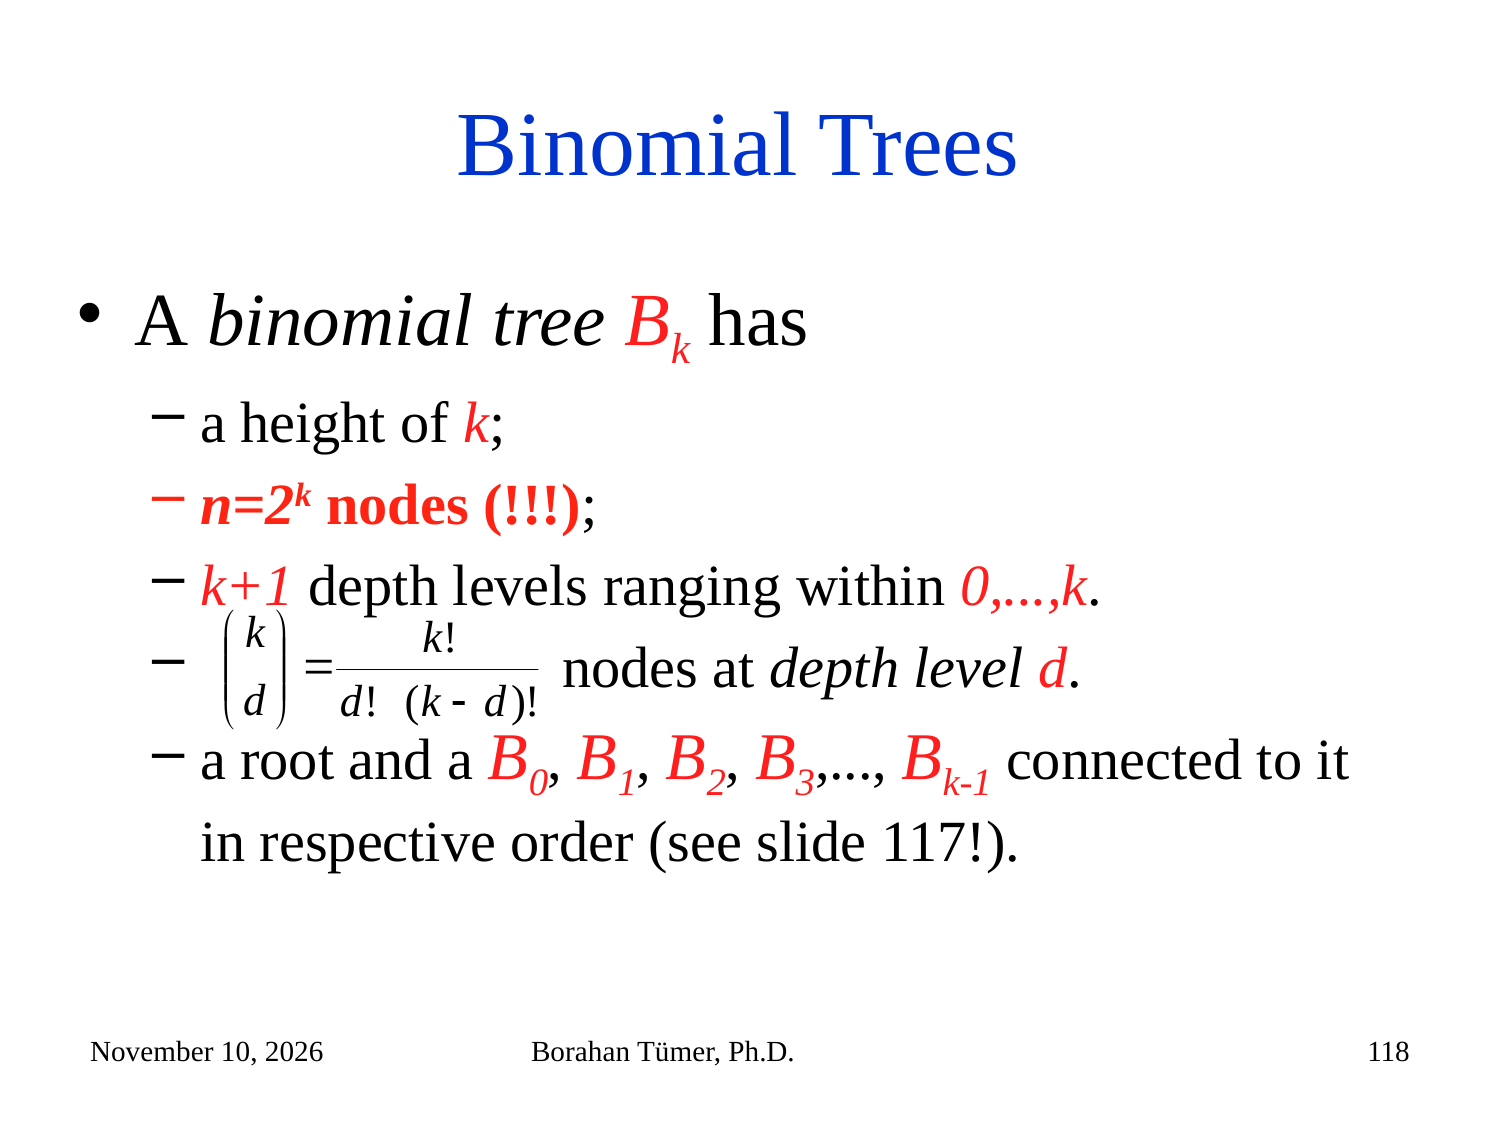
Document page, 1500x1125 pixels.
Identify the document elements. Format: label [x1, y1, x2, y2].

slide_number [1074, 1024, 1425, 1103]
footer [512, 1024, 988, 1103]
list [63, 262, 1378, 913]
slide_number [75, 1024, 425, 1103]
title [75, 45, 1425, 233]
